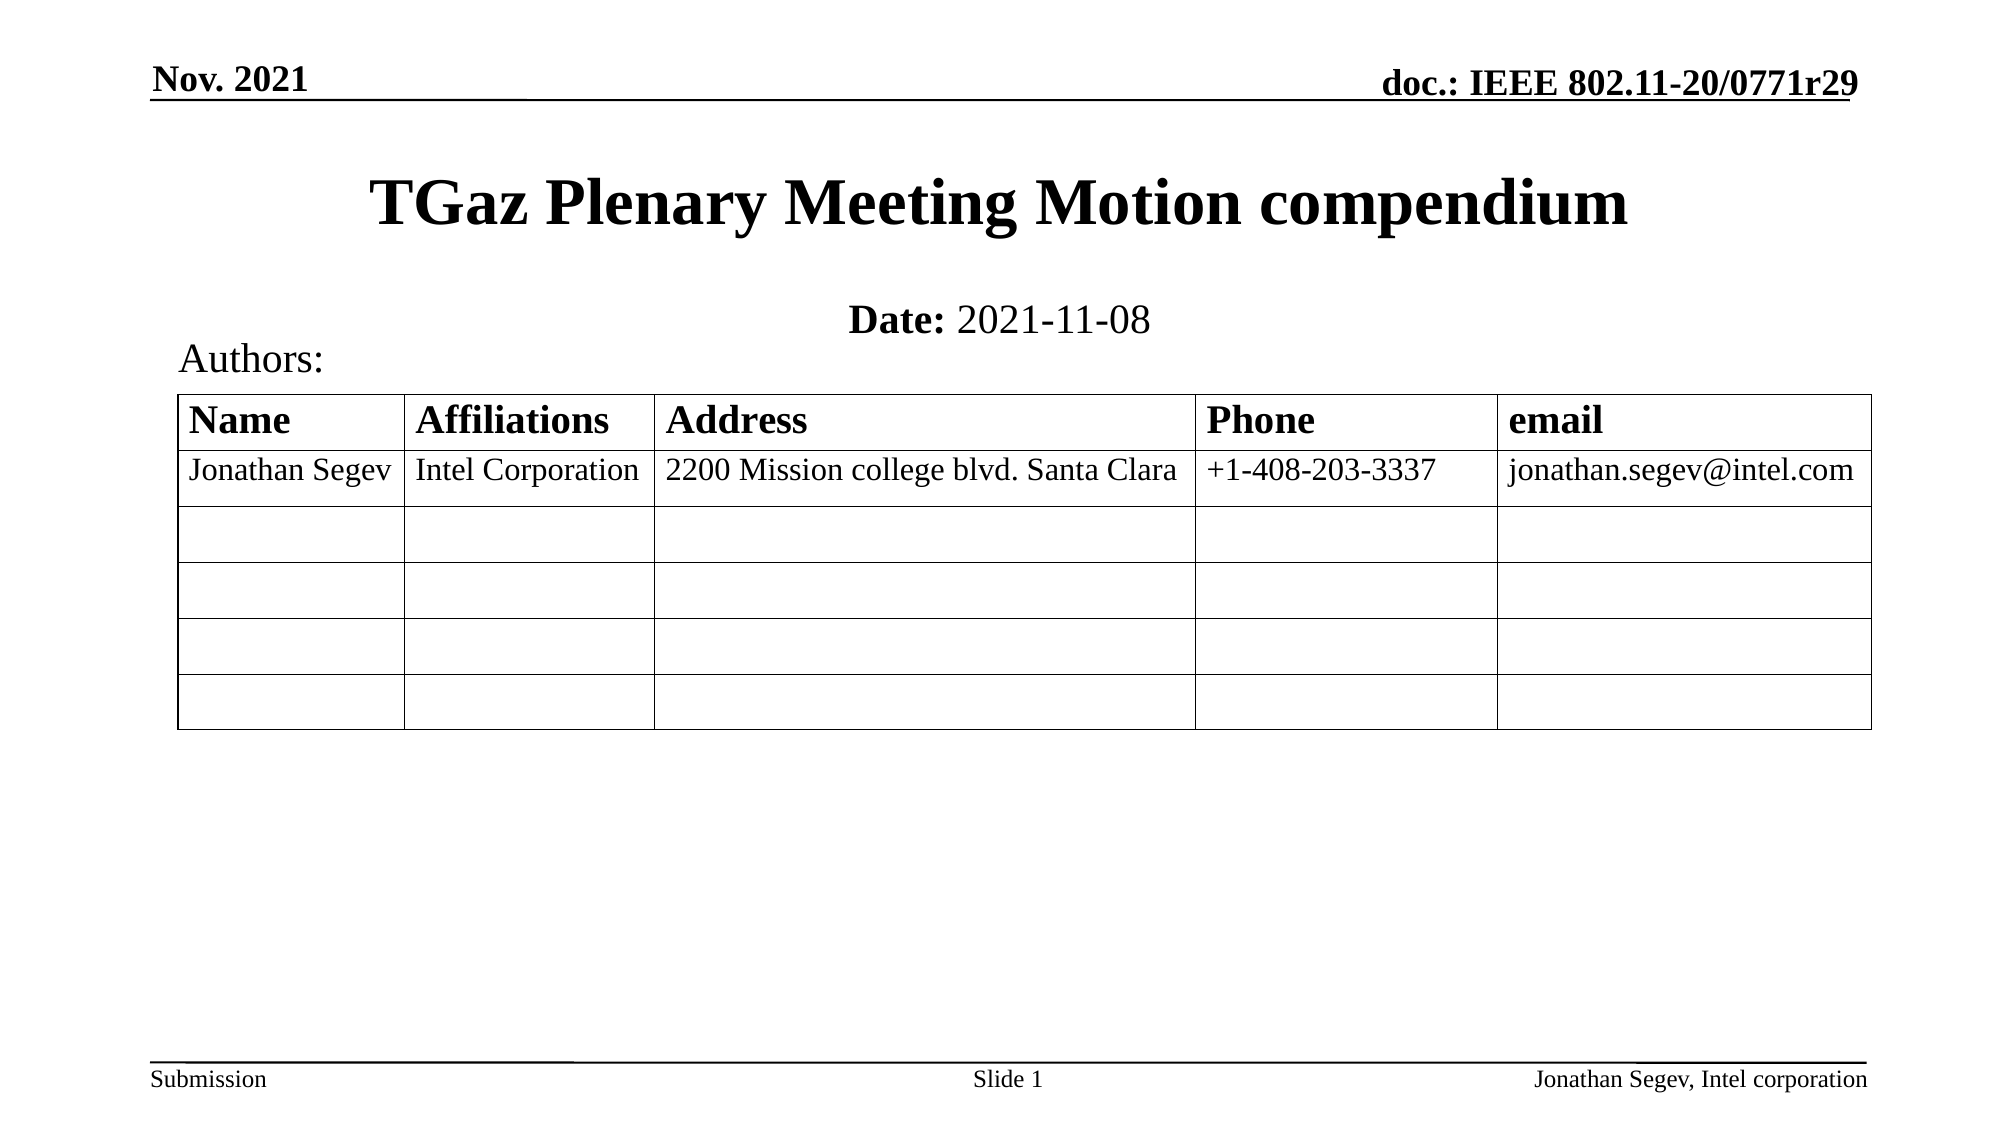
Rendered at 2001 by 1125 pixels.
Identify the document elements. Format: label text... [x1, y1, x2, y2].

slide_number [152, 54, 563, 100]
footer Jonathan Segev, Intel corporation [1171, 1061, 1869, 1093]
title TGaz Plenary Meeting Motion compendium [149, 76, 1851, 319]
text_box Authors: [162, 323, 401, 387]
subtitle Date: 2021-11-08 [299, 283, 1701, 363]
slide_number Slide 1 [950, 1061, 1067, 1123]
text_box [162, 394, 1893, 800]
